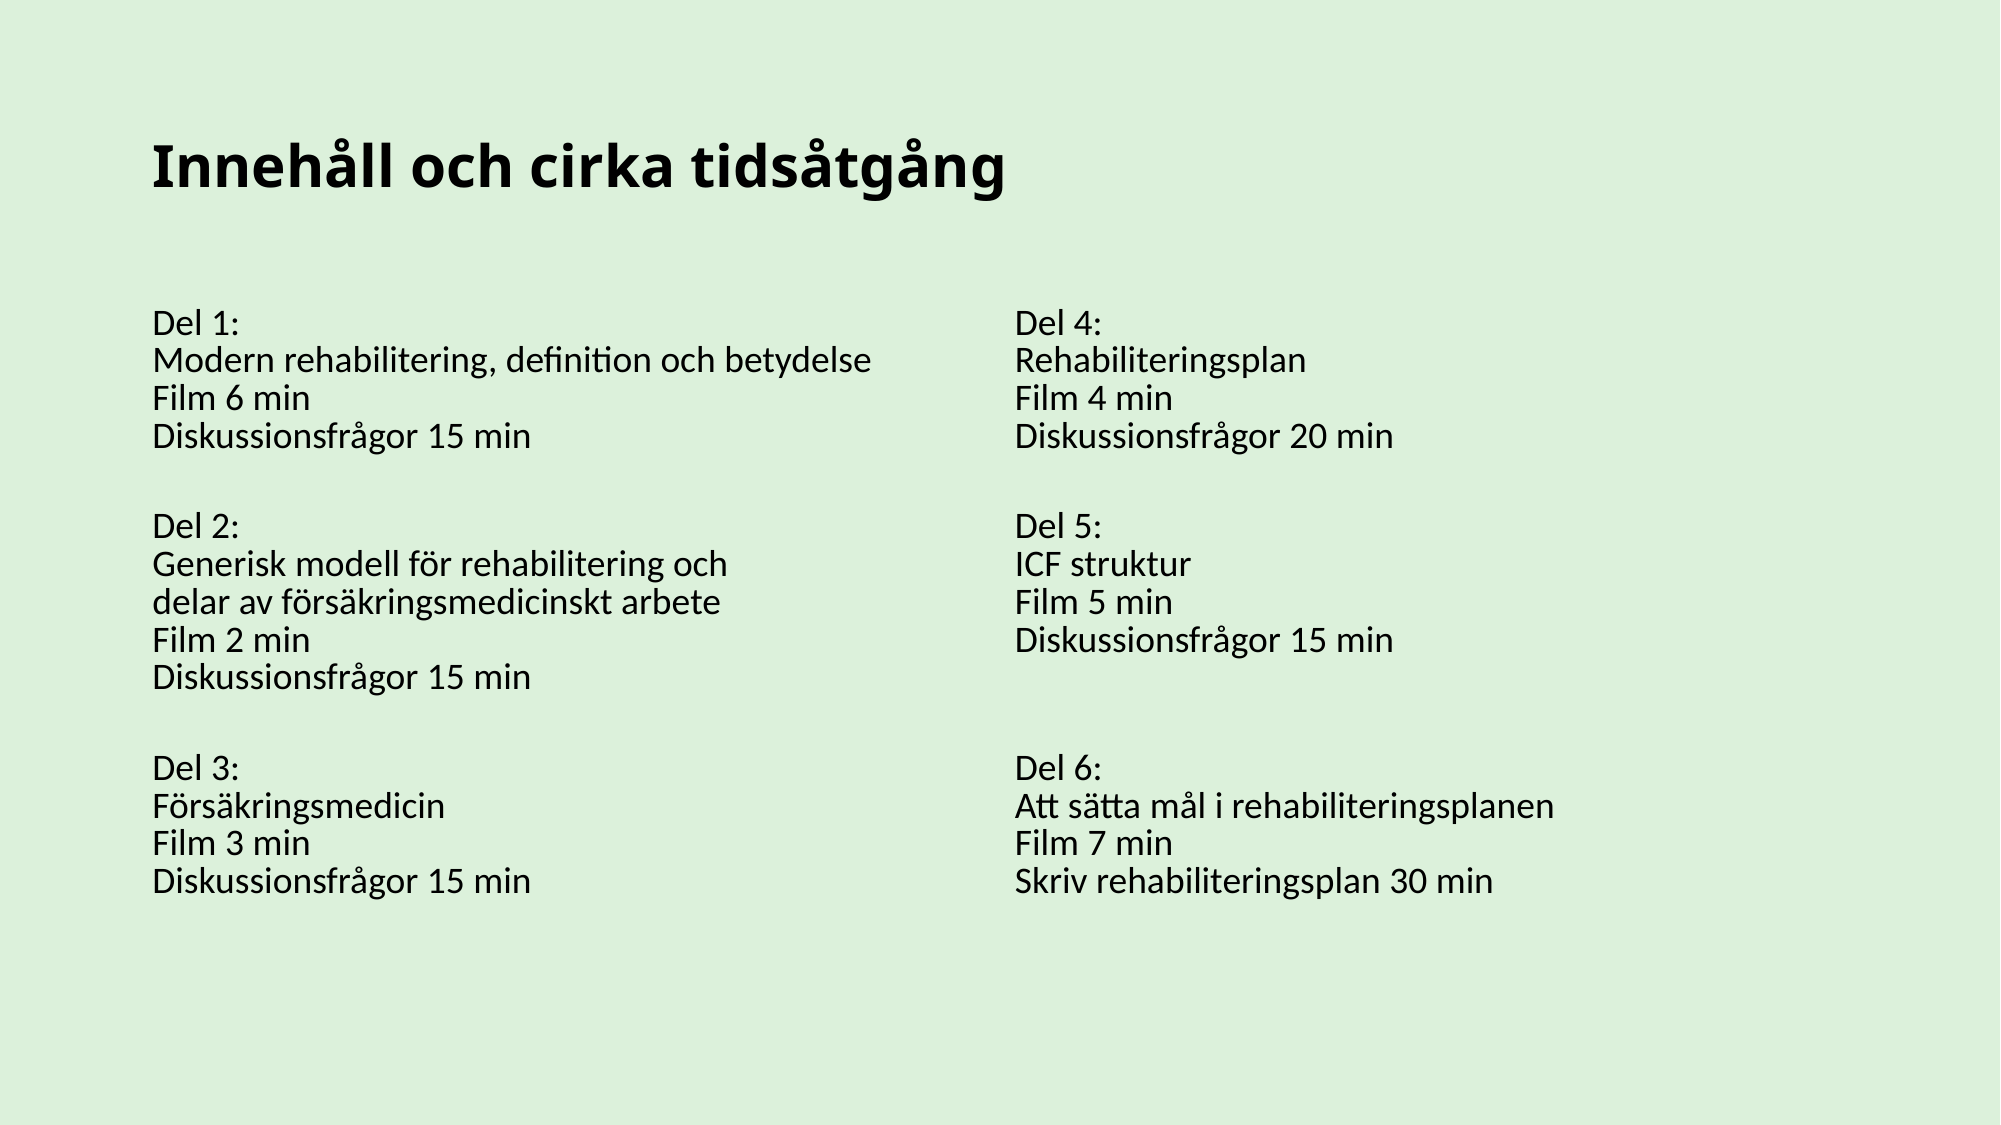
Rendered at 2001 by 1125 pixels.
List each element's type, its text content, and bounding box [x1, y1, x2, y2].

table_header Del 4: Rehabiliteringsplan Film 4 min Diskussionsfrågor 20 min [1000, 299, 1862, 503]
title Innehåll och cirka tidsåtgång [137, 59, 1863, 278]
table_cell Del 6: Att sätta mål i rehabiliteringsplanen Film 7 min Skriv rehabiliteringsplan 30 min [1000, 745, 1862, 948]
table_header Del 1: Modern rehabilitering, definition och betydelse Film 6 min Diskussionsfrågor 15 min [137, 299, 1000, 503]
table_cell Del 3: Försäkringsmedicin Film 3 min Diskussionsfrågor 15 min [137, 745, 1000, 948]
table_cell Del 5: ICF struktur Film 5 min Diskussionsfrågor 15 min [1000, 503, 1862, 745]
table_cell Del 2: Generisk modell för rehabilitering och delar av försäkringsmedicinskt arbete Film 2 min Diskussionsfrågor 15 min [137, 503, 1000, 745]
